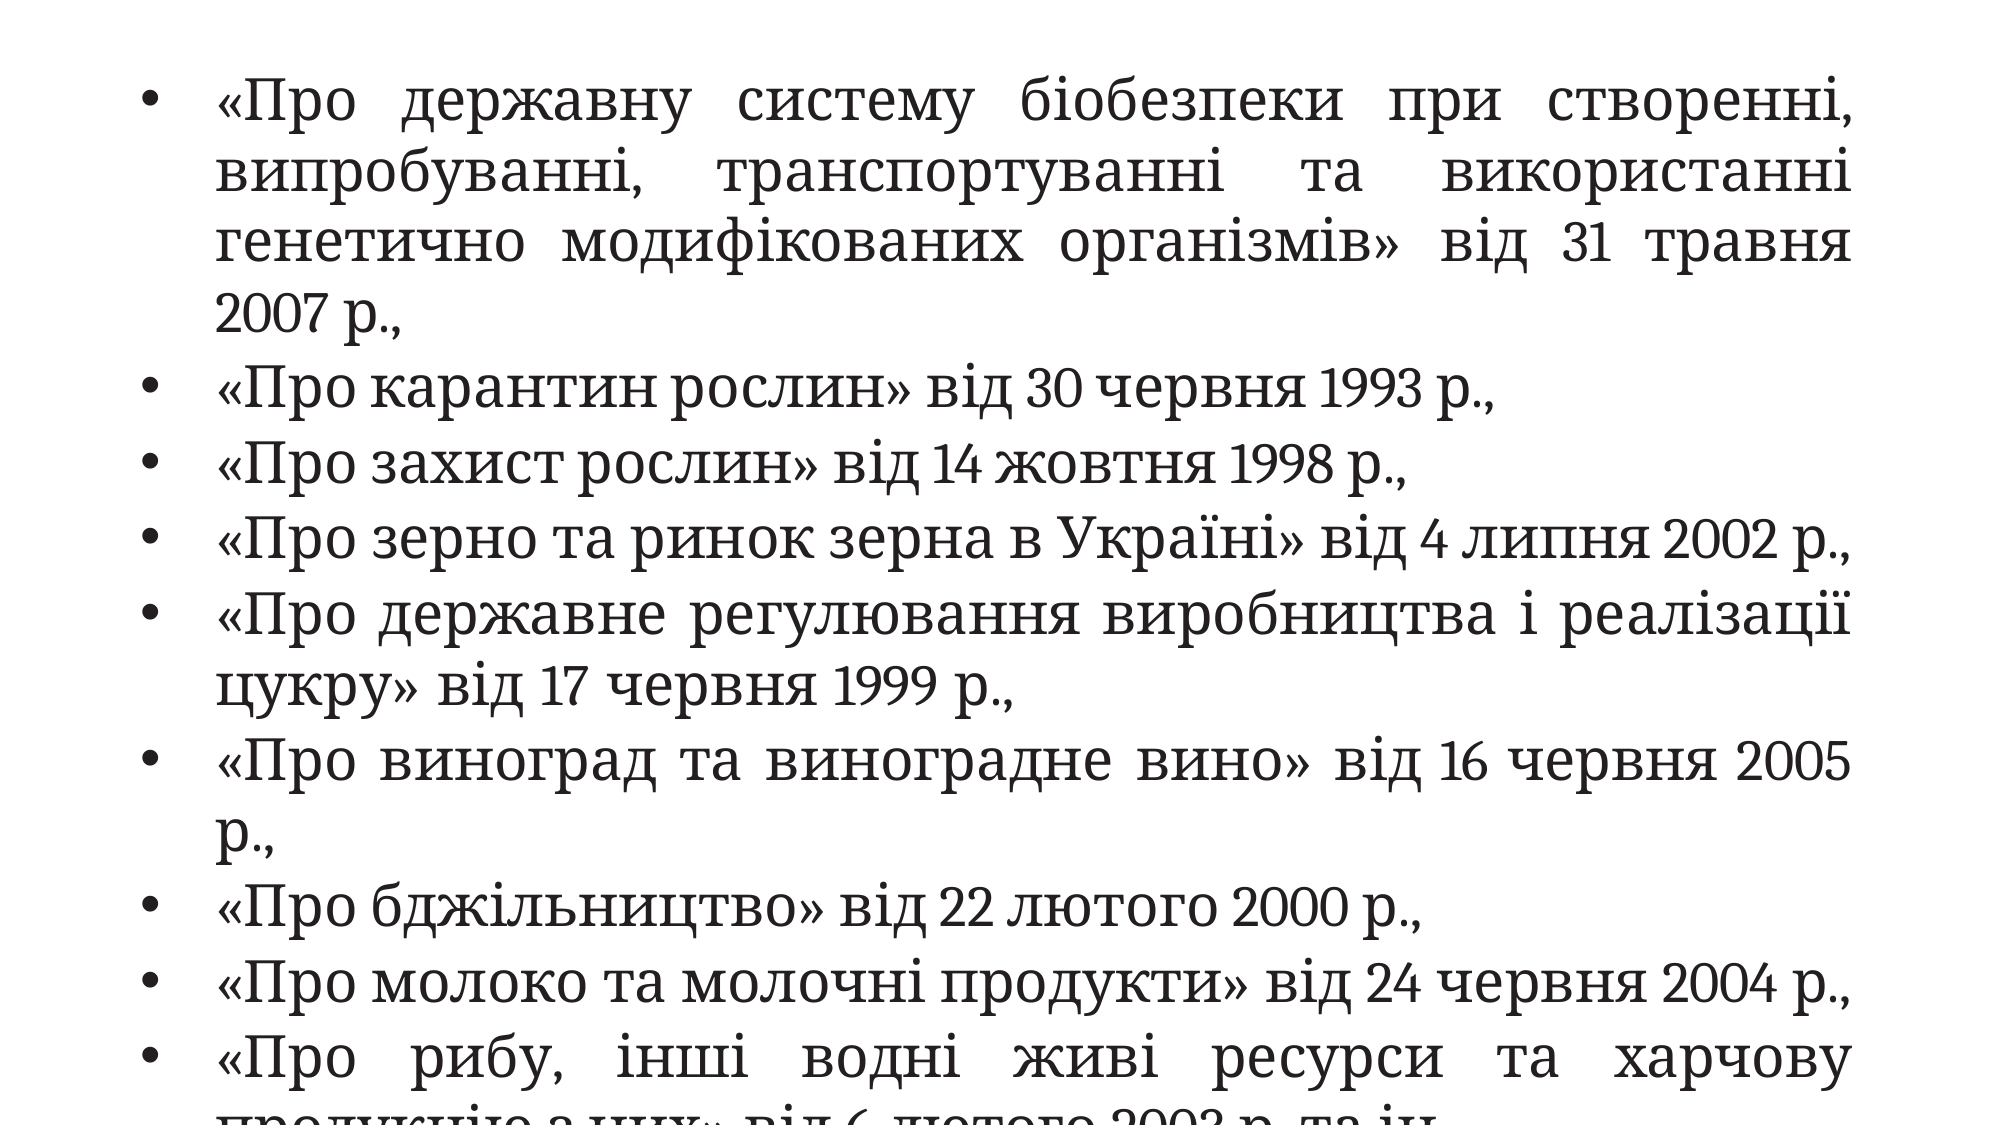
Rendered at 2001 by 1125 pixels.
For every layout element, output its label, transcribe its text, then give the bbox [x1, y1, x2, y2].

text_box «Про державну систему біобезпеки при створенні, випробуванні, транспортуванні та використанні генетично модифікованих організмів» від 31 травня 2007 р., «Про карантин рослин» від 30 червня 1993 р., «Про захист рослин» від 14 жовтня 1998 р., «Про зерно та ринок зерна в Україні» від 4 липня 2002 р., «Про державне регулювання виробництва і реалізації цукру» від 17 червня 1999 р., «Про виноград та виноградне вино» від 16 червня 2005 р., «Про бджільництво» від 22 лютого 2000 р., «Про молоко та молочні продукти» від 24 червня 2004 р., «Про рибу, інші водні живі ресурси та харчову продукцію з них» від 6 лютого 2003 р. та ін. [29, 54, 1964, 1125]
